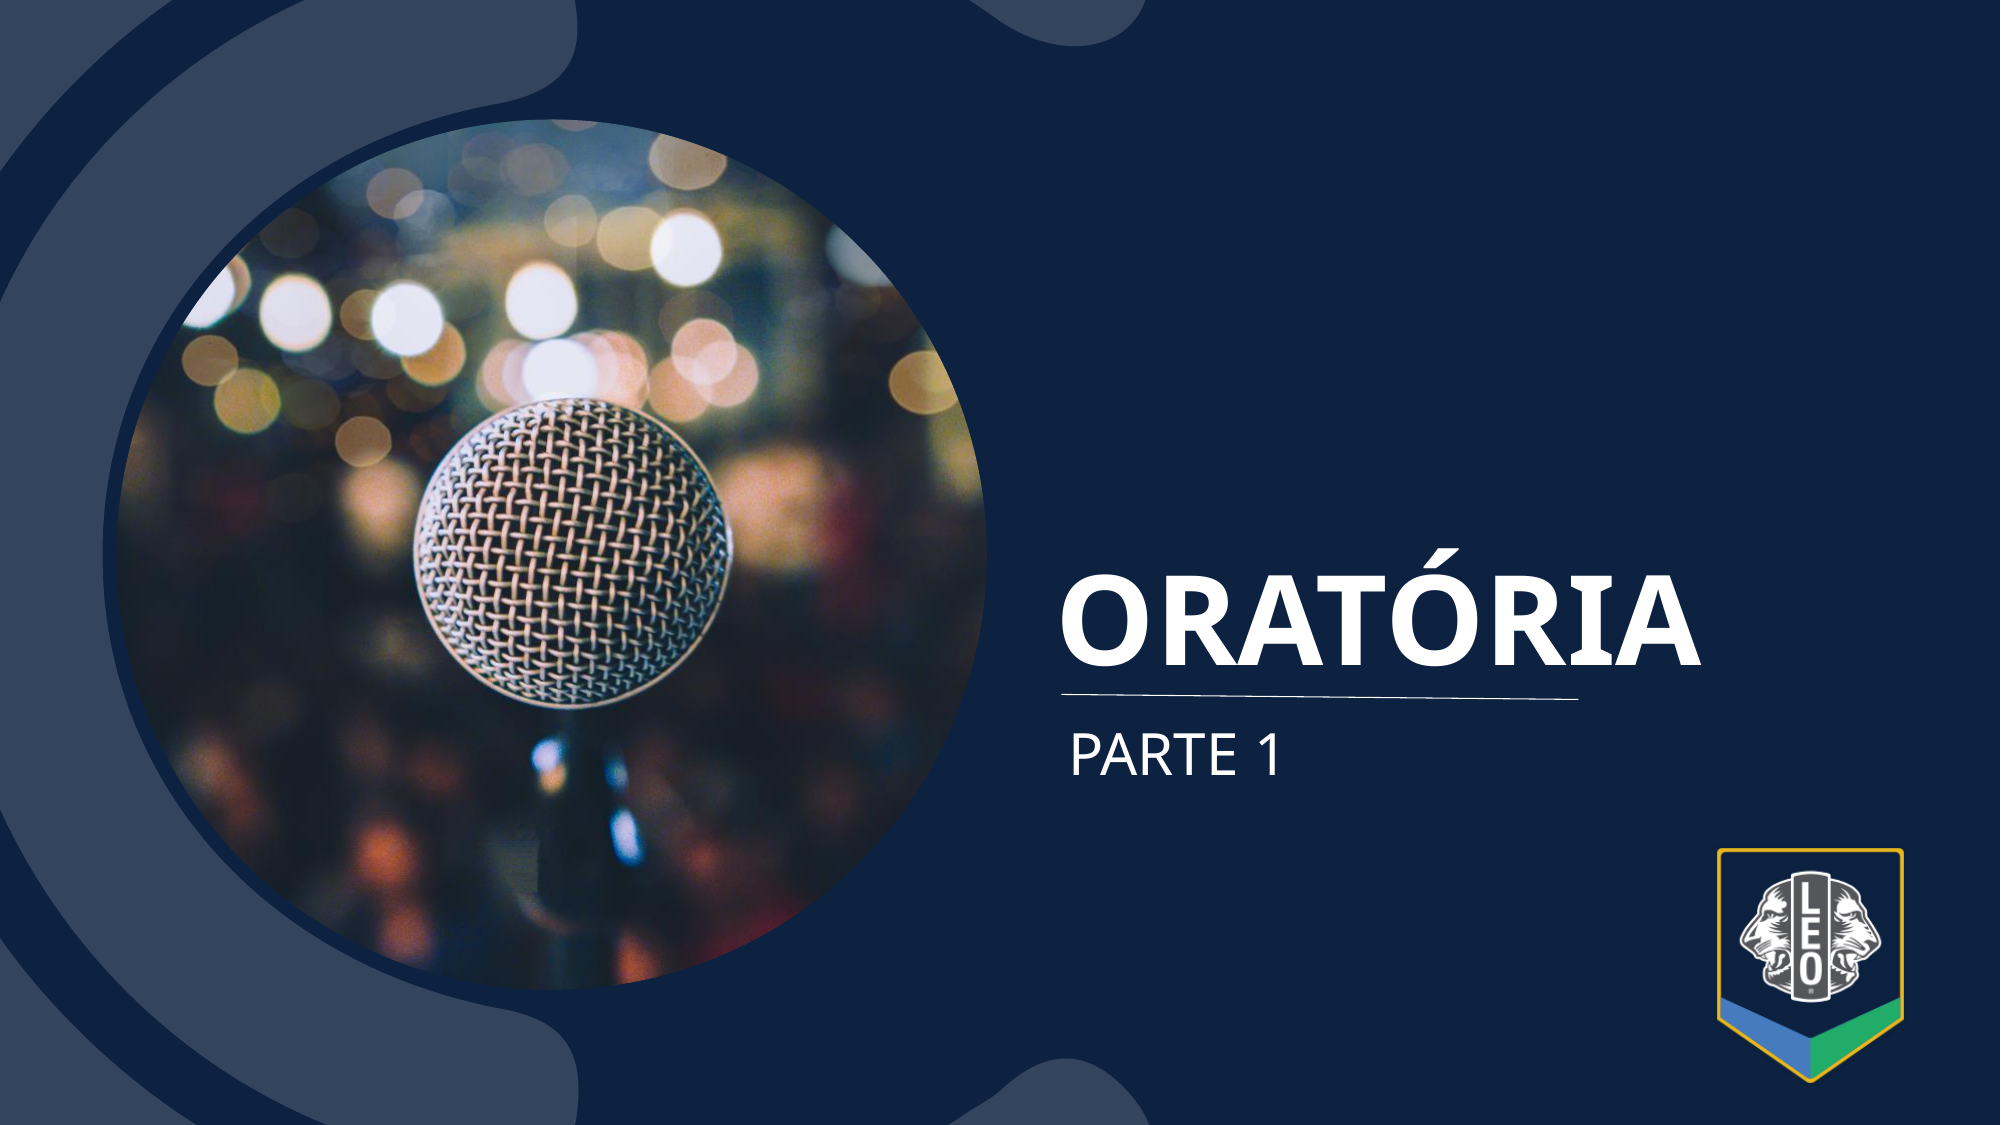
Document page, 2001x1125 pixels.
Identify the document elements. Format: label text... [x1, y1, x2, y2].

subtitle Parte 1 [1053, 717, 1713, 801]
title Oratória [1040, 356, 1885, 700]
picture [116, 119, 987, 990]
picture [1712, 843, 1907, 1087]
